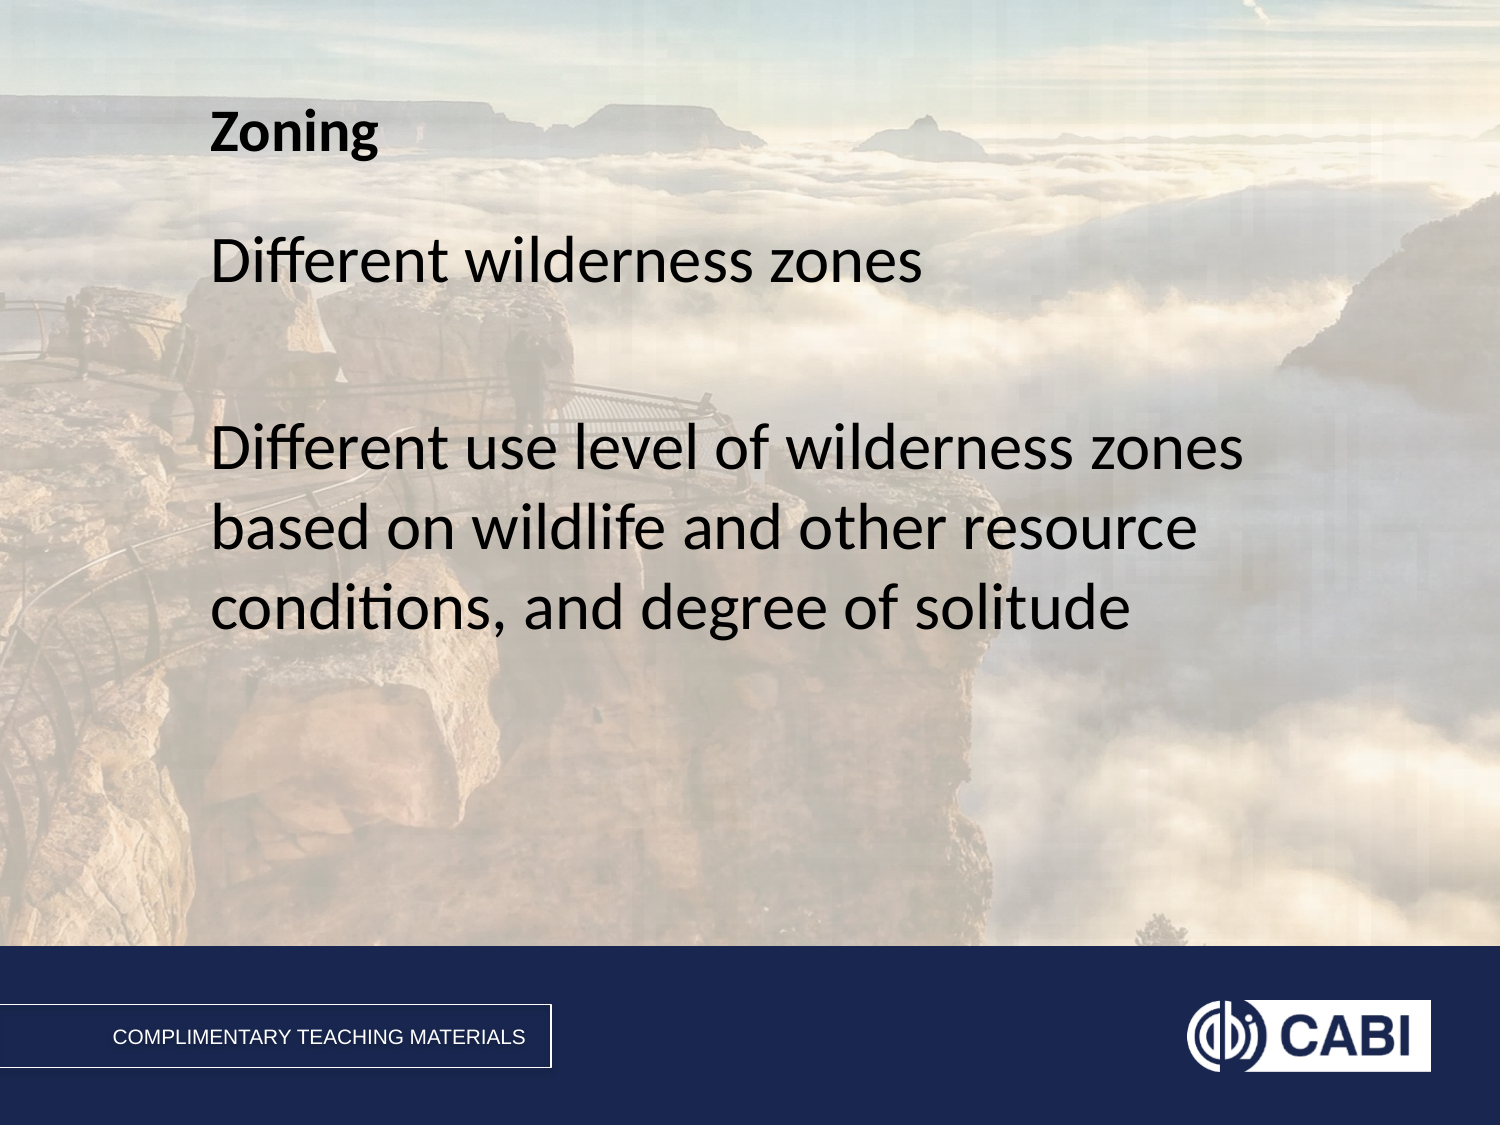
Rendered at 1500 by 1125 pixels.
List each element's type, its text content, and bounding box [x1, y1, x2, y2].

title Zoning [195, 45, 1376, 209]
picture [1187, 1000, 1431, 1072]
list Different wilderness zones Different use level of wilderness zones based on wildlife and other resource conditions, and degree of solitude [195, 209, 1376, 917]
